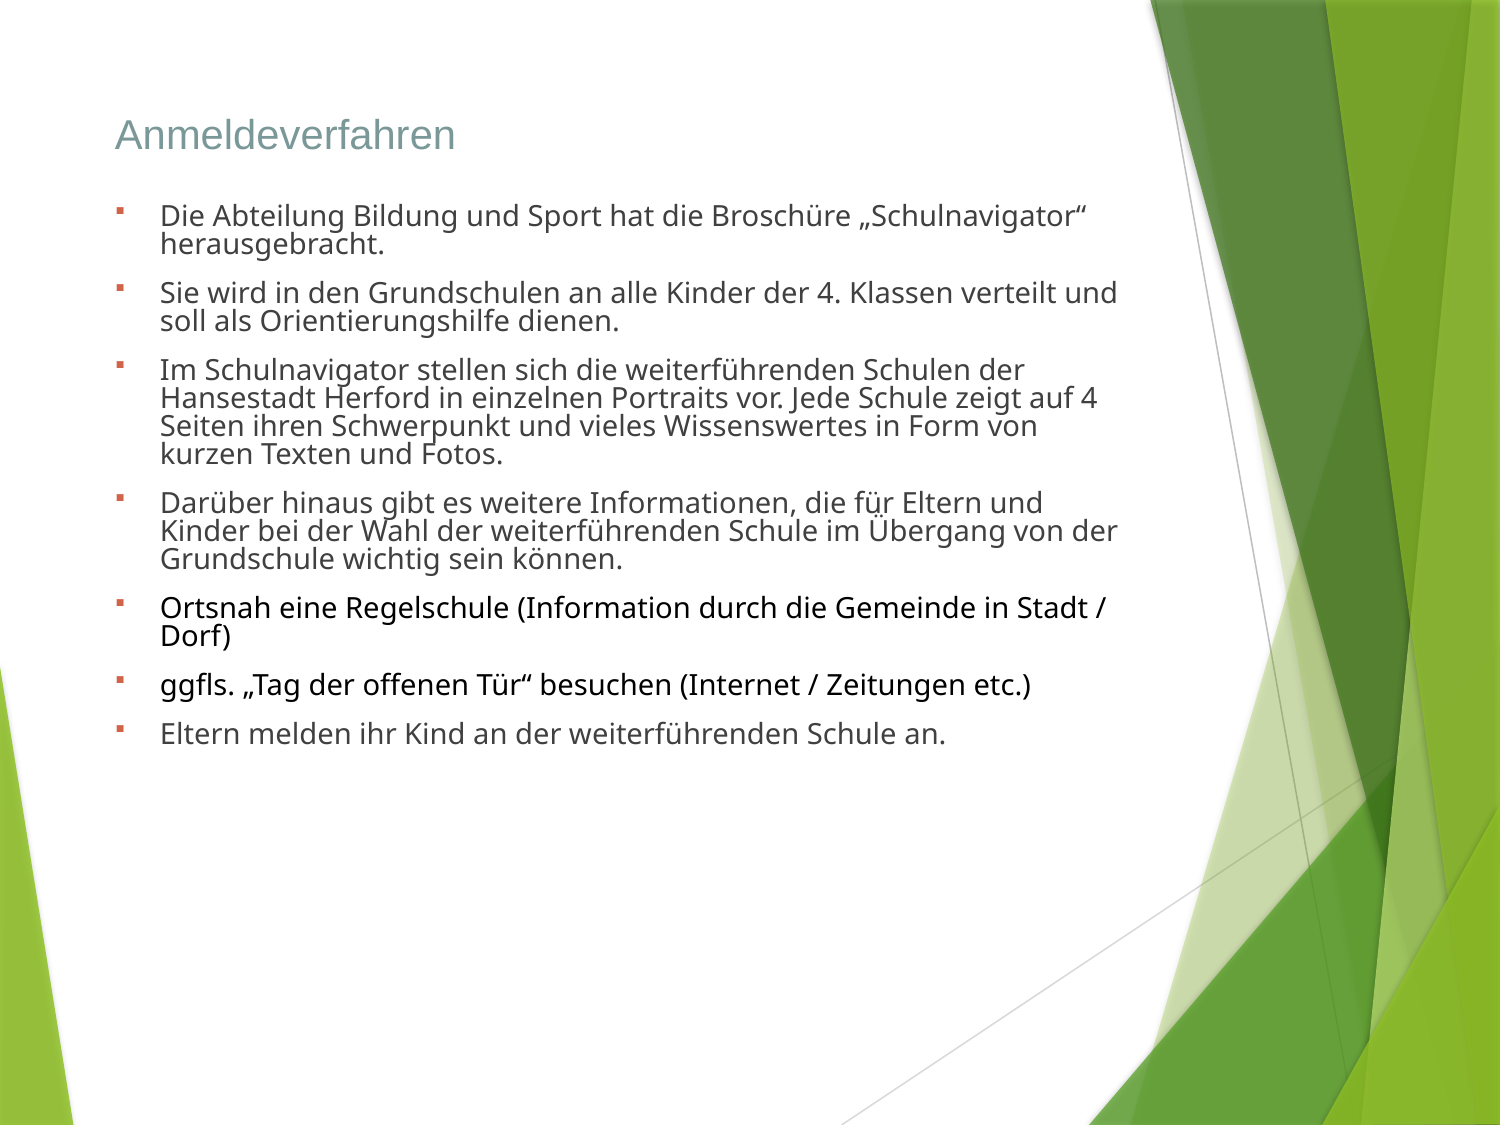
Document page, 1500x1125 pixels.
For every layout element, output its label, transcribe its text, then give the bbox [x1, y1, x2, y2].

list Die Abteilung Bildung und Sport hat die Broschüre „Schulnavigator“ herausgebracht. Sie wird in den Grundschulen an alle Kinder der 4. Klassen verteilt und soll als Orientierungshilfe dienen. Im Schulnavigator stellen sich die weiterführenden Schulen der Hansestadt Herford in einzelnen Portraits vor. Jede Schule zeigt auf 4 Seiten ihren Schwerpunkt und vieles Wissenswertes in Form von kurzen Texten und Fotos. Darüber hinaus gibt es weitere Informationen, die für Eltern und Kinder bei der Wahl der weiterführenden Schule im Übergang von der Grundschule wichtig sein können. Ortsnah eine Regelschule (Information durch die Gemeinde in Stadt / Dorf) ggfls. „Tag der offenen Tür“ besuchen (Internet / Zeitungen etc.) Eltern melden ihr Kind an der weiterführenden Schule an. [99, 196, 1142, 1024]
title Anmeldeverfahren [99, 99, 1142, 196]
